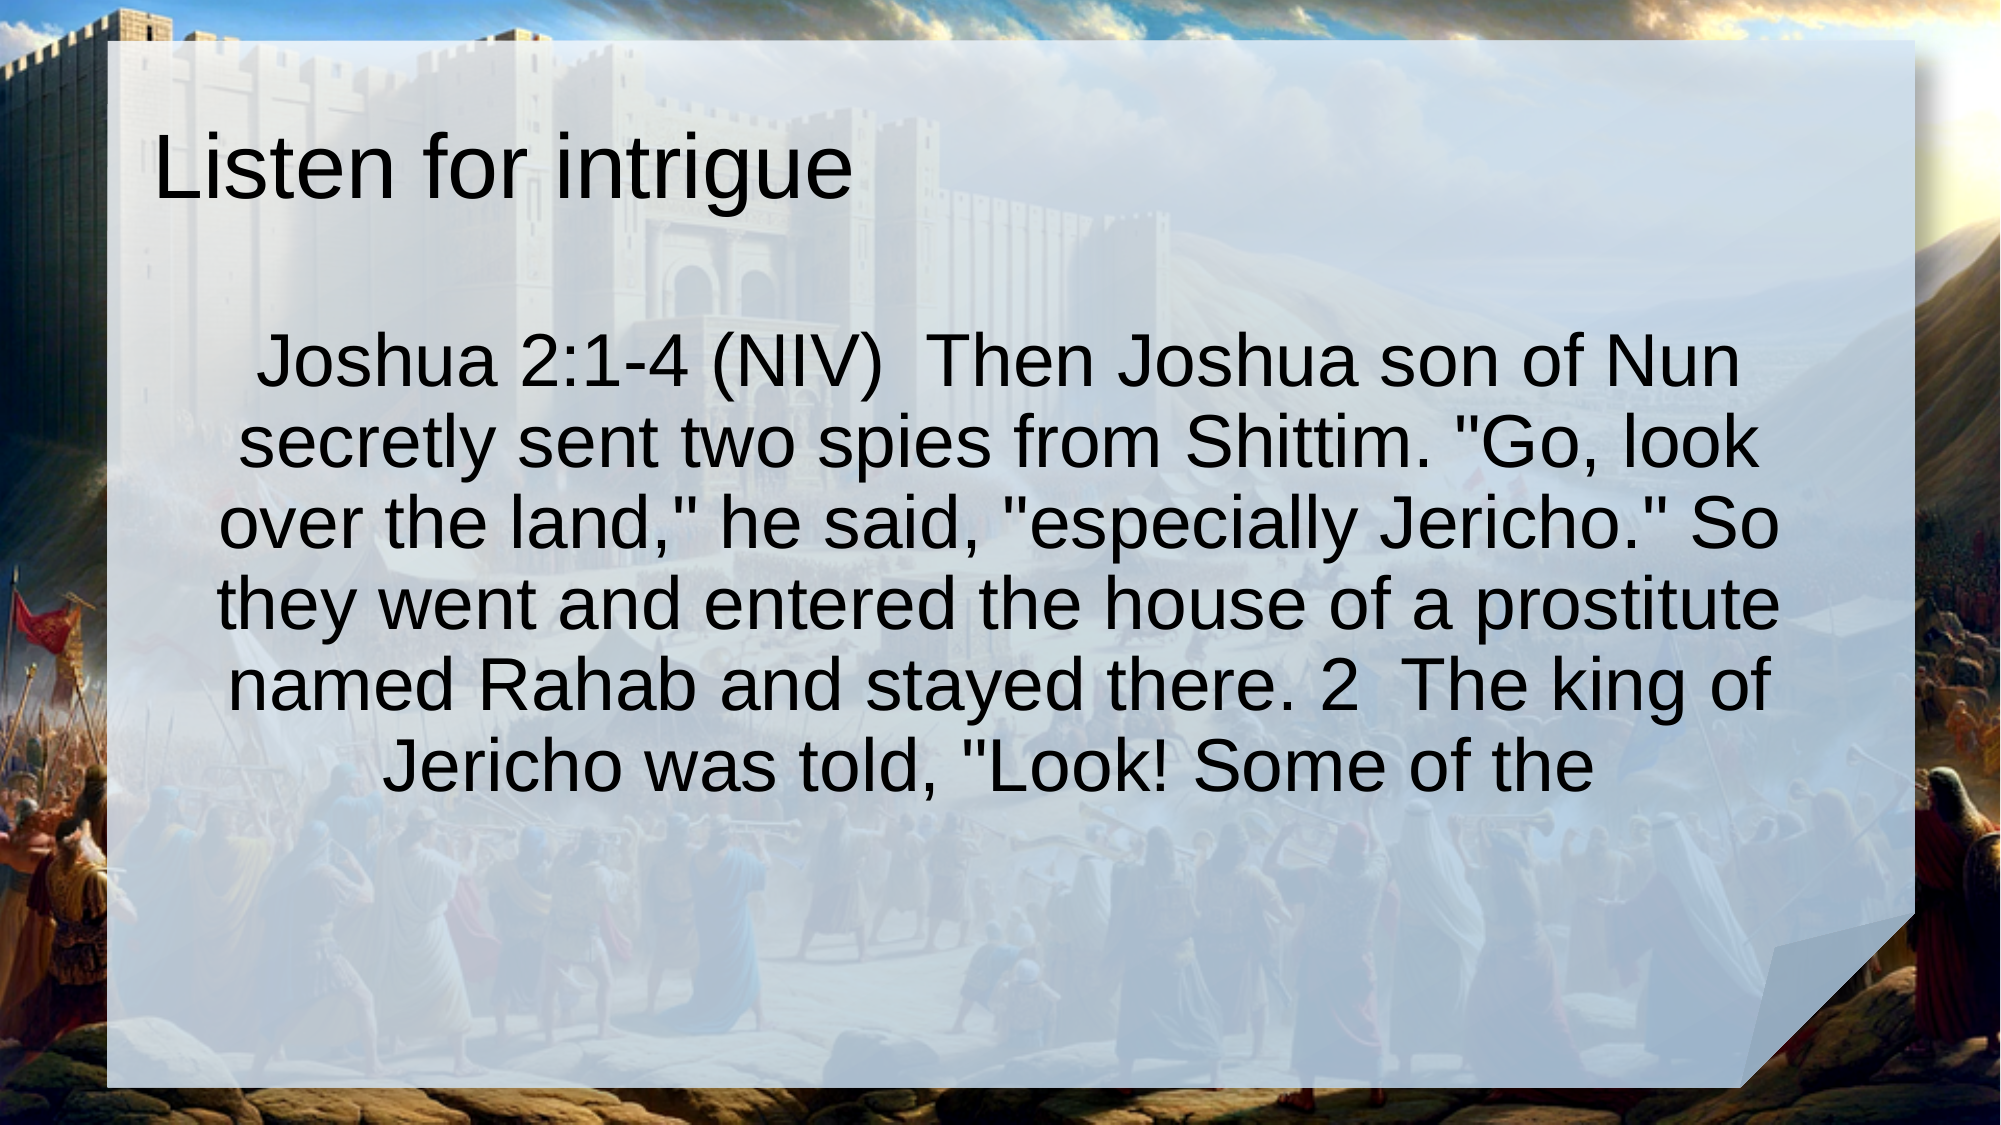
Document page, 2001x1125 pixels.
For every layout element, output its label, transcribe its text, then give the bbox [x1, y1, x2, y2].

title Listen for intrigue [137, 59, 1863, 278]
picture [0, 0, 2001, 1125]
list Joshua 2:1-4 (NIV) Then Joshua son of Nun secretly sent two spies from Shittim. "Go, look over the land," he said, "especially Jericho." So they went and entered the house of a prostitute named Rahab and stayed there. 2 The king of Jericho was told, "Look! Some of the [198, 314, 1802, 1029]
